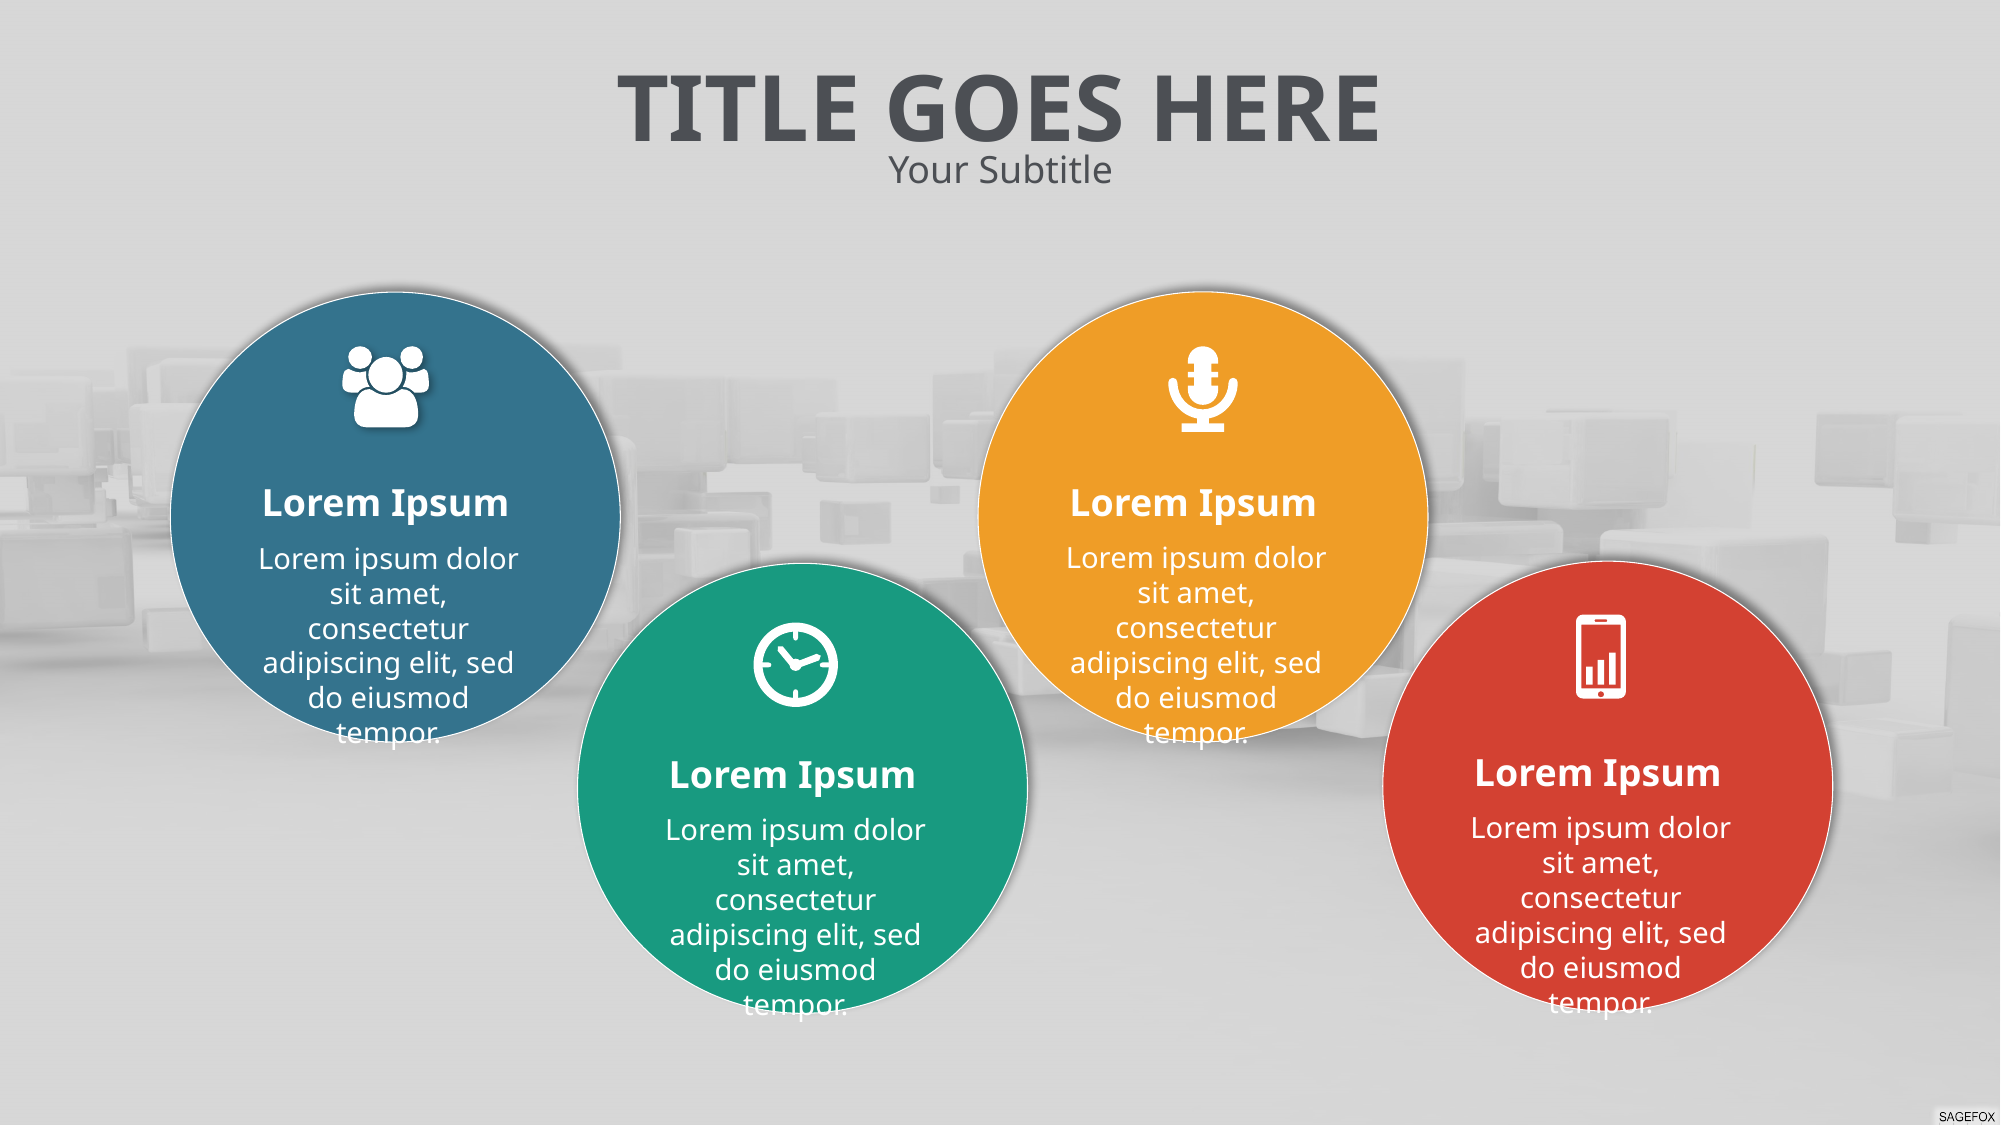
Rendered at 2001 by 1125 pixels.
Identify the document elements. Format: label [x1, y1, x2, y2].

text_box [1575, 614, 1626, 699]
picture [1936, 1111, 1997, 1125]
text_box [1168, 346, 1238, 432]
text_box [753, 622, 838, 707]
text_box [576, 562, 1029, 1015]
text_box [1447, 741, 1748, 959]
text_box [169, 291, 622, 744]
text_box [1043, 471, 1344, 689]
text_box [235, 471, 536, 690]
text_box [642, 743, 943, 961]
text_box [976, 290, 1430, 743]
text_box [548, 42, 1452, 199]
text_box [1381, 560, 1834, 1013]
text_box [342, 346, 429, 428]
